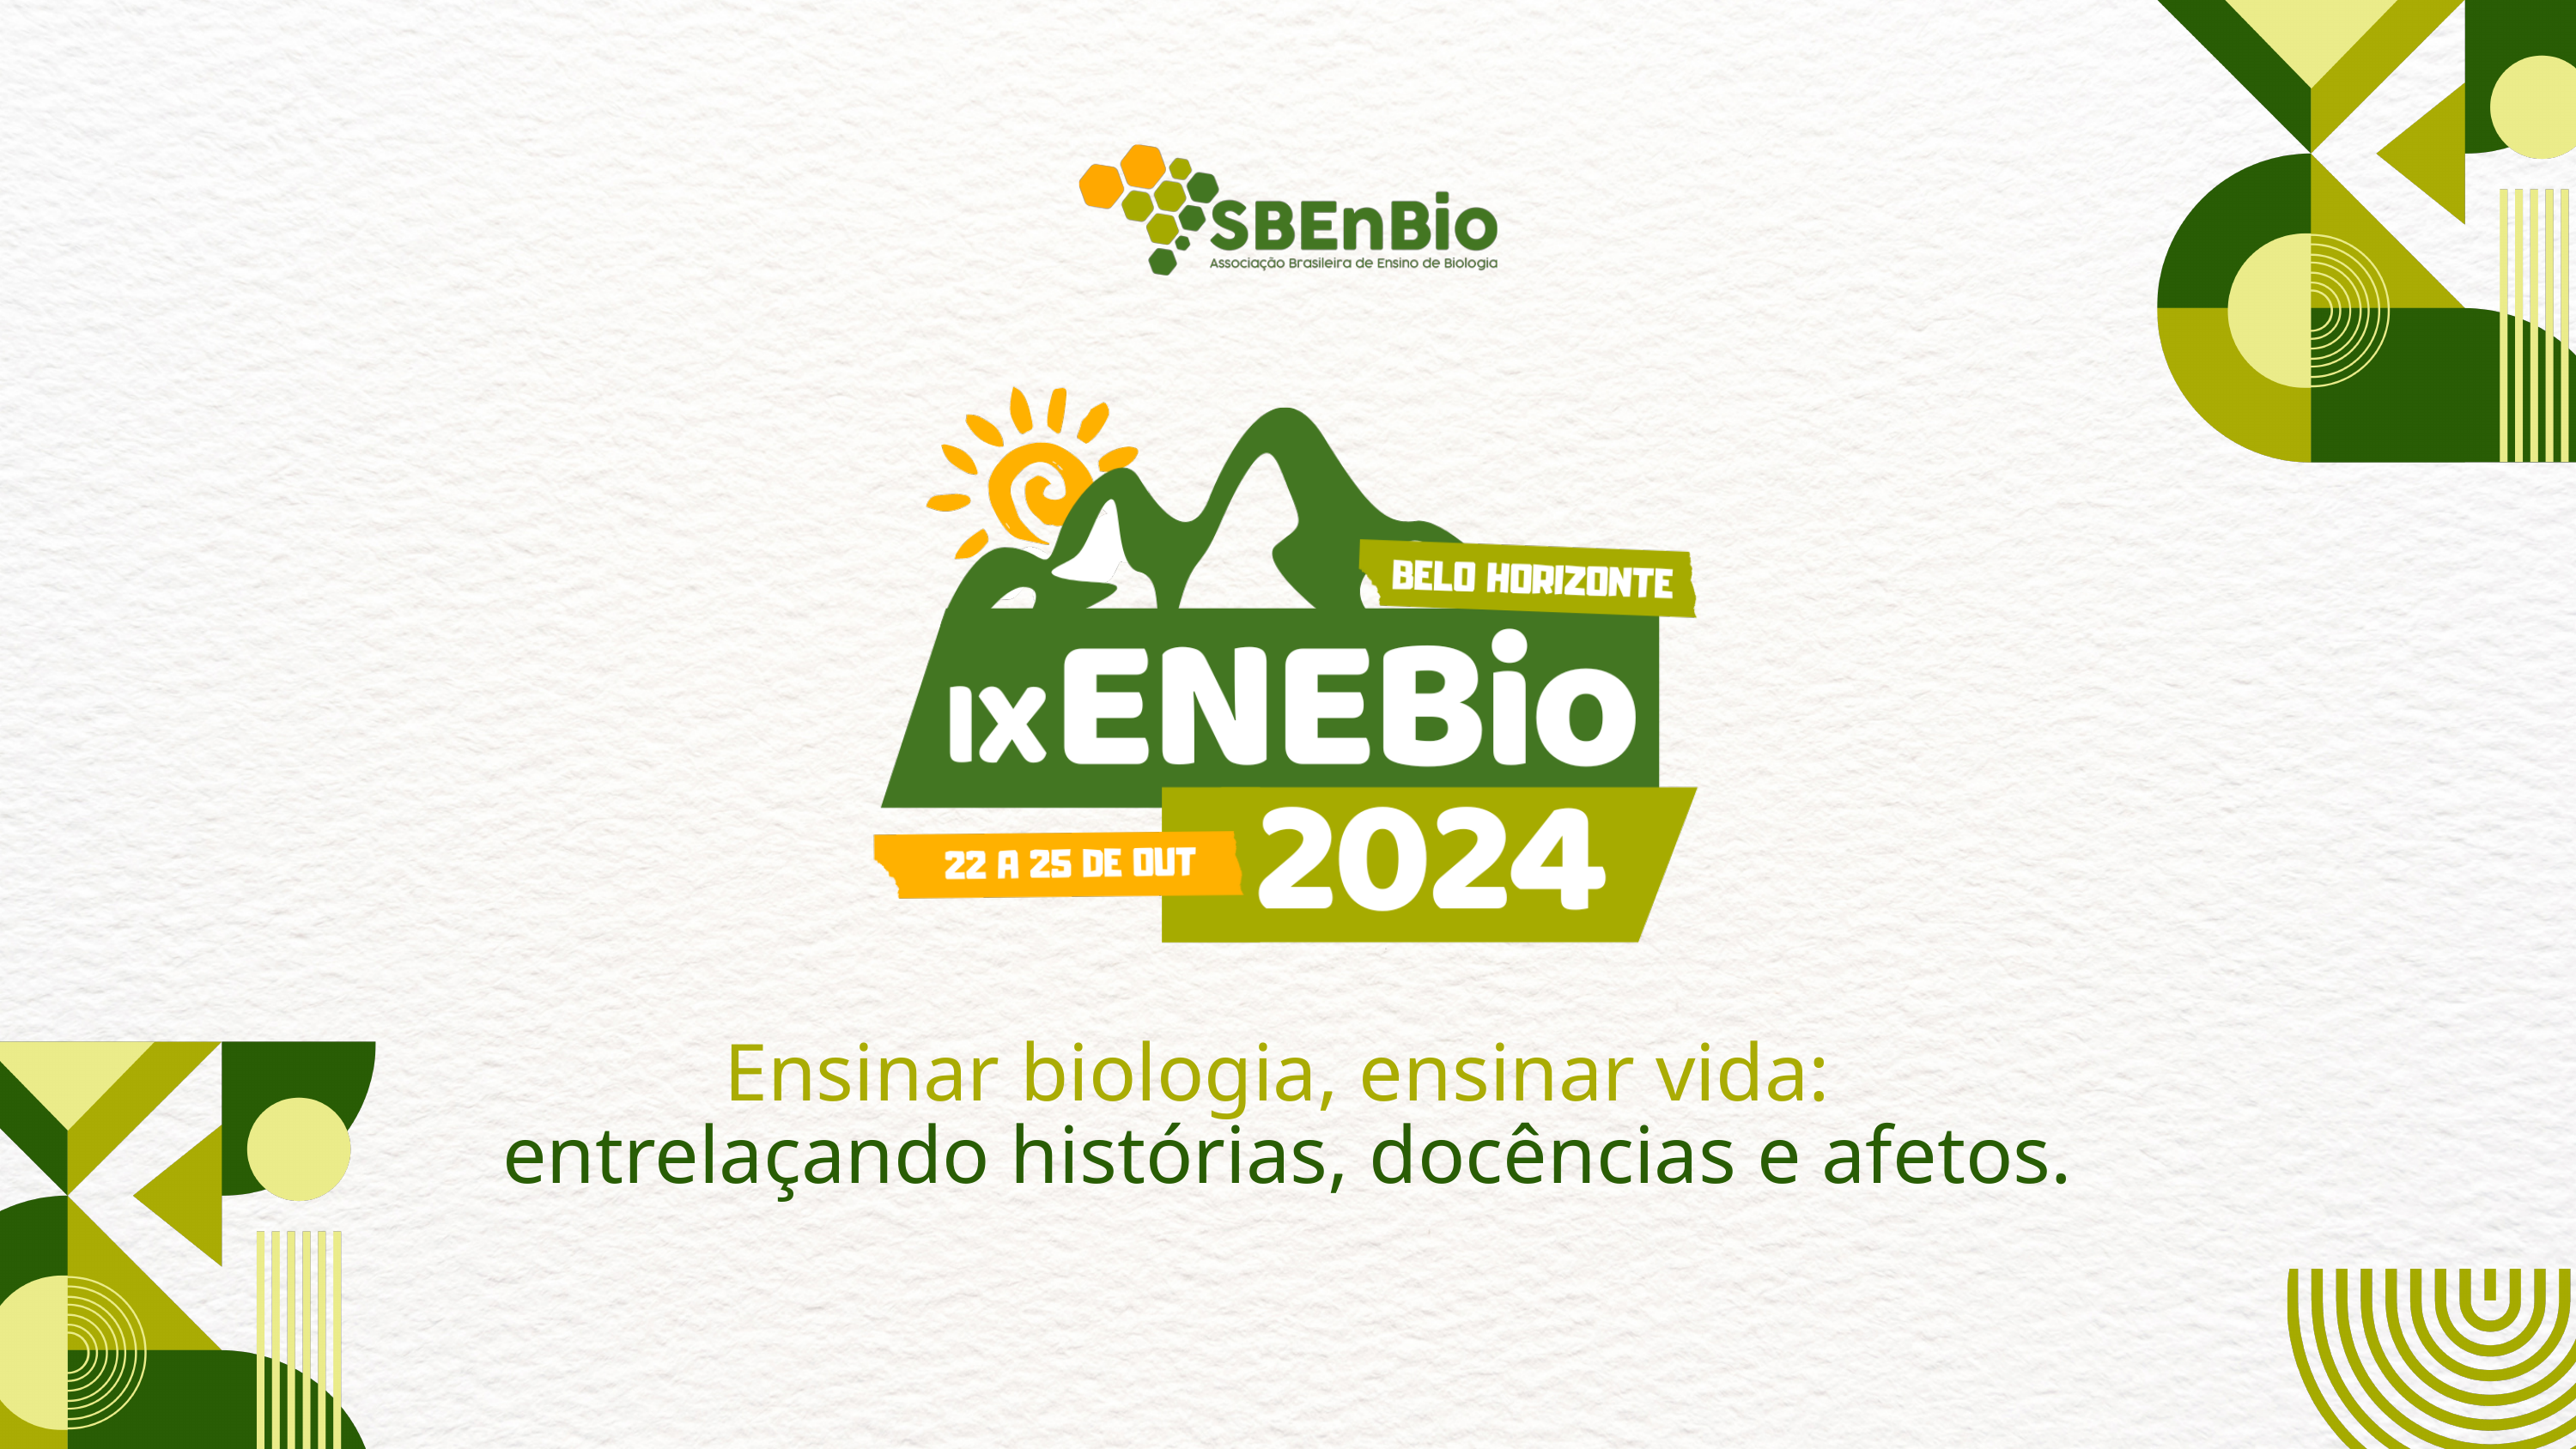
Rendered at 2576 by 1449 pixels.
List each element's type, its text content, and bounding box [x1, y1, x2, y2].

picture [423, 168, 2153, 1142]
text_box [0, 1041, 376, 1449]
text_box [0, 0, 2576, 1449]
text_box Ensinar biologia, ensinar vida: entrelaçando histórias, docências e afetos. [449, 1149, 2127, 1199]
text_box [2287, 1269, 2576, 1449]
text_box [2157, 0, 2576, 463]
text_box [1078, 144, 1498, 167]
